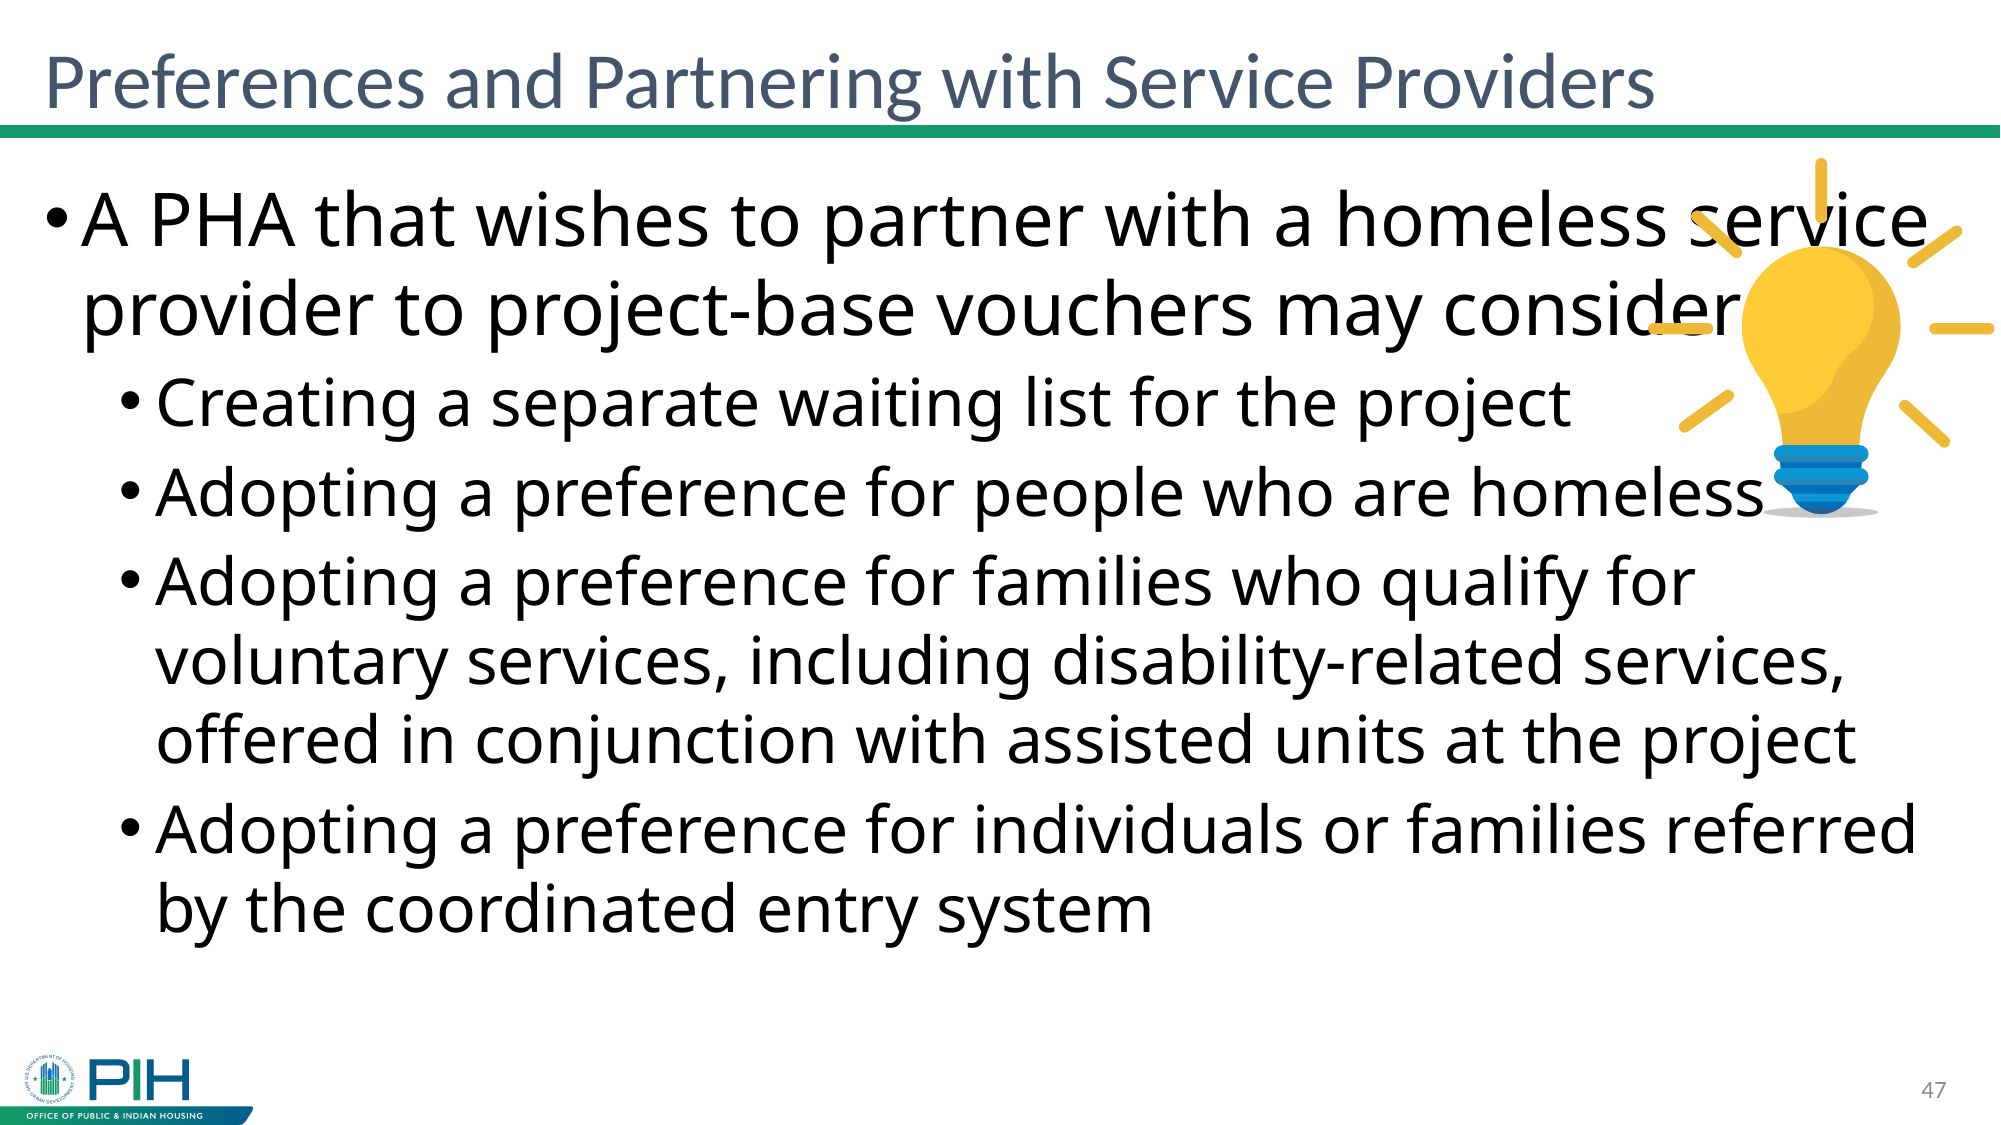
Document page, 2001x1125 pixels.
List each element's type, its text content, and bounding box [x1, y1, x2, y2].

picture [0, 1051, 253, 1125]
title Preferences and Partnering with Service Providers [29, 30, 1910, 134]
picture [243, 1112, 253, 1125]
picture [1647, 157, 1995, 521]
slide_number 47 [1512, 1058, 1962, 1119]
list A PHA that wishes to partner with a homeless service provider to project-base vouchers may consider: Creating a separate waiting list for the project Adopting a preference for people who are homeless Adopting a preference for families who qualify for voluntary services, including disability-related services, offered in conjunction with assisted units at the project Adopting a preference for individuals or families referred by the coordinated entry system [29, 164, 1962, 1043]
